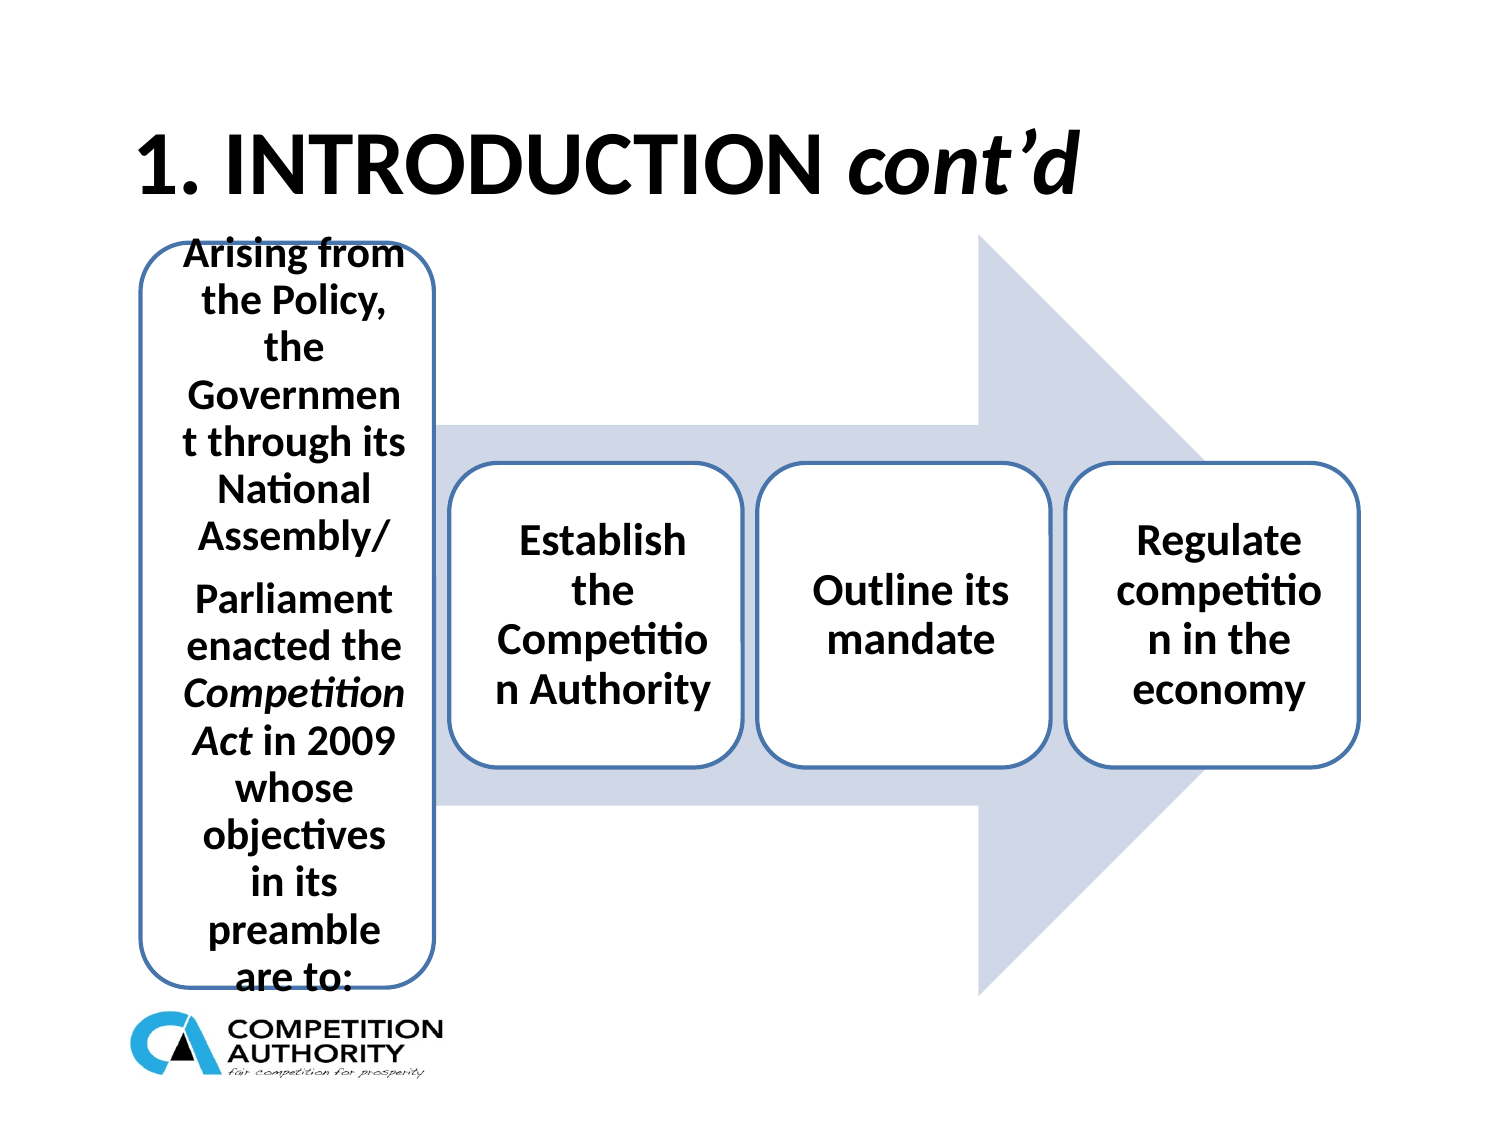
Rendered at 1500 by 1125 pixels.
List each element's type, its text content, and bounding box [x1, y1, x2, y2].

picture [128, 1009, 446, 1091]
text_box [140, 234, 1360, 997]
title 1. INTRODUCTION cont’d [117, 70, 1393, 247]
